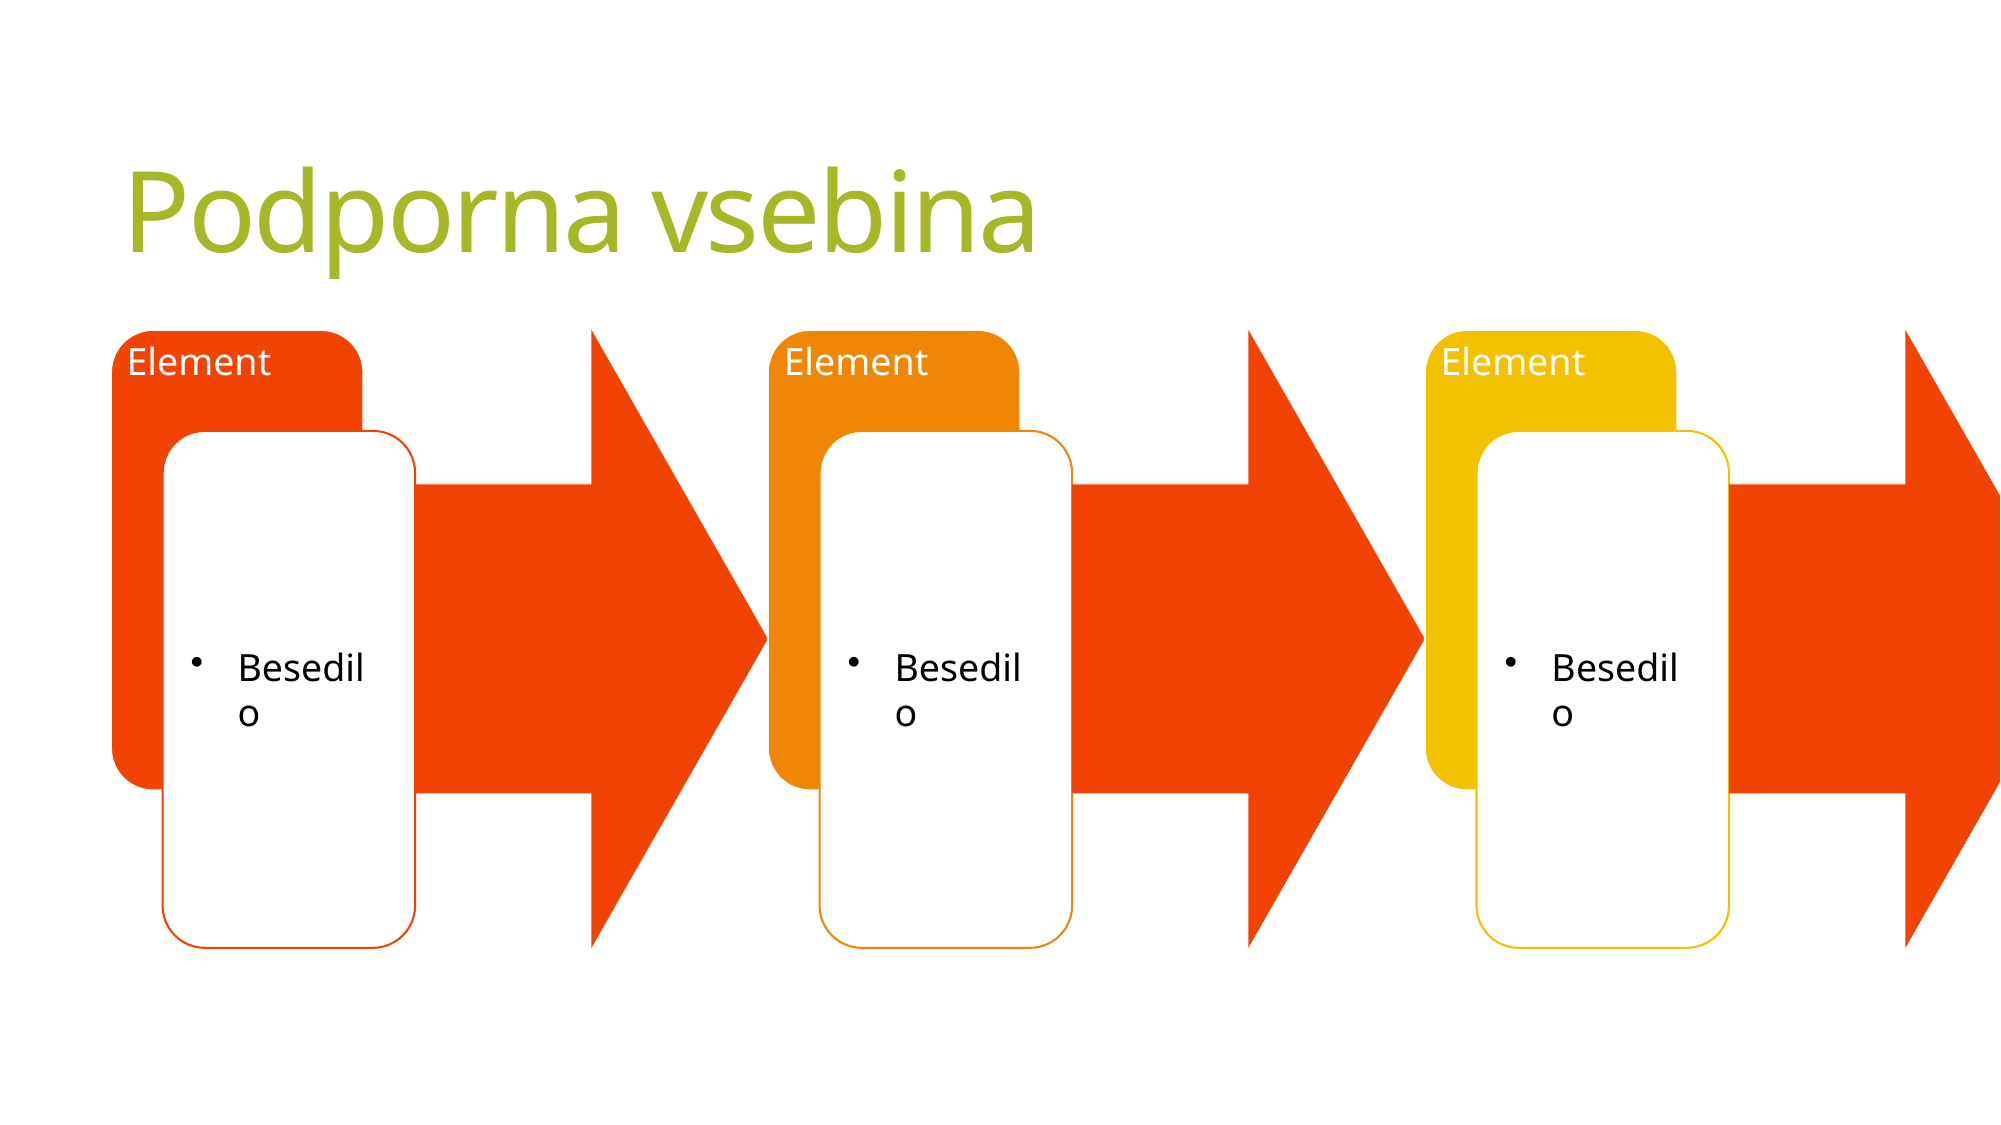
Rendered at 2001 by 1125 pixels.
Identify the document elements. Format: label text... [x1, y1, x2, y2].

title Podporna vsebina [107, 81, 1875, 354]
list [110, 329, 1876, 949]
